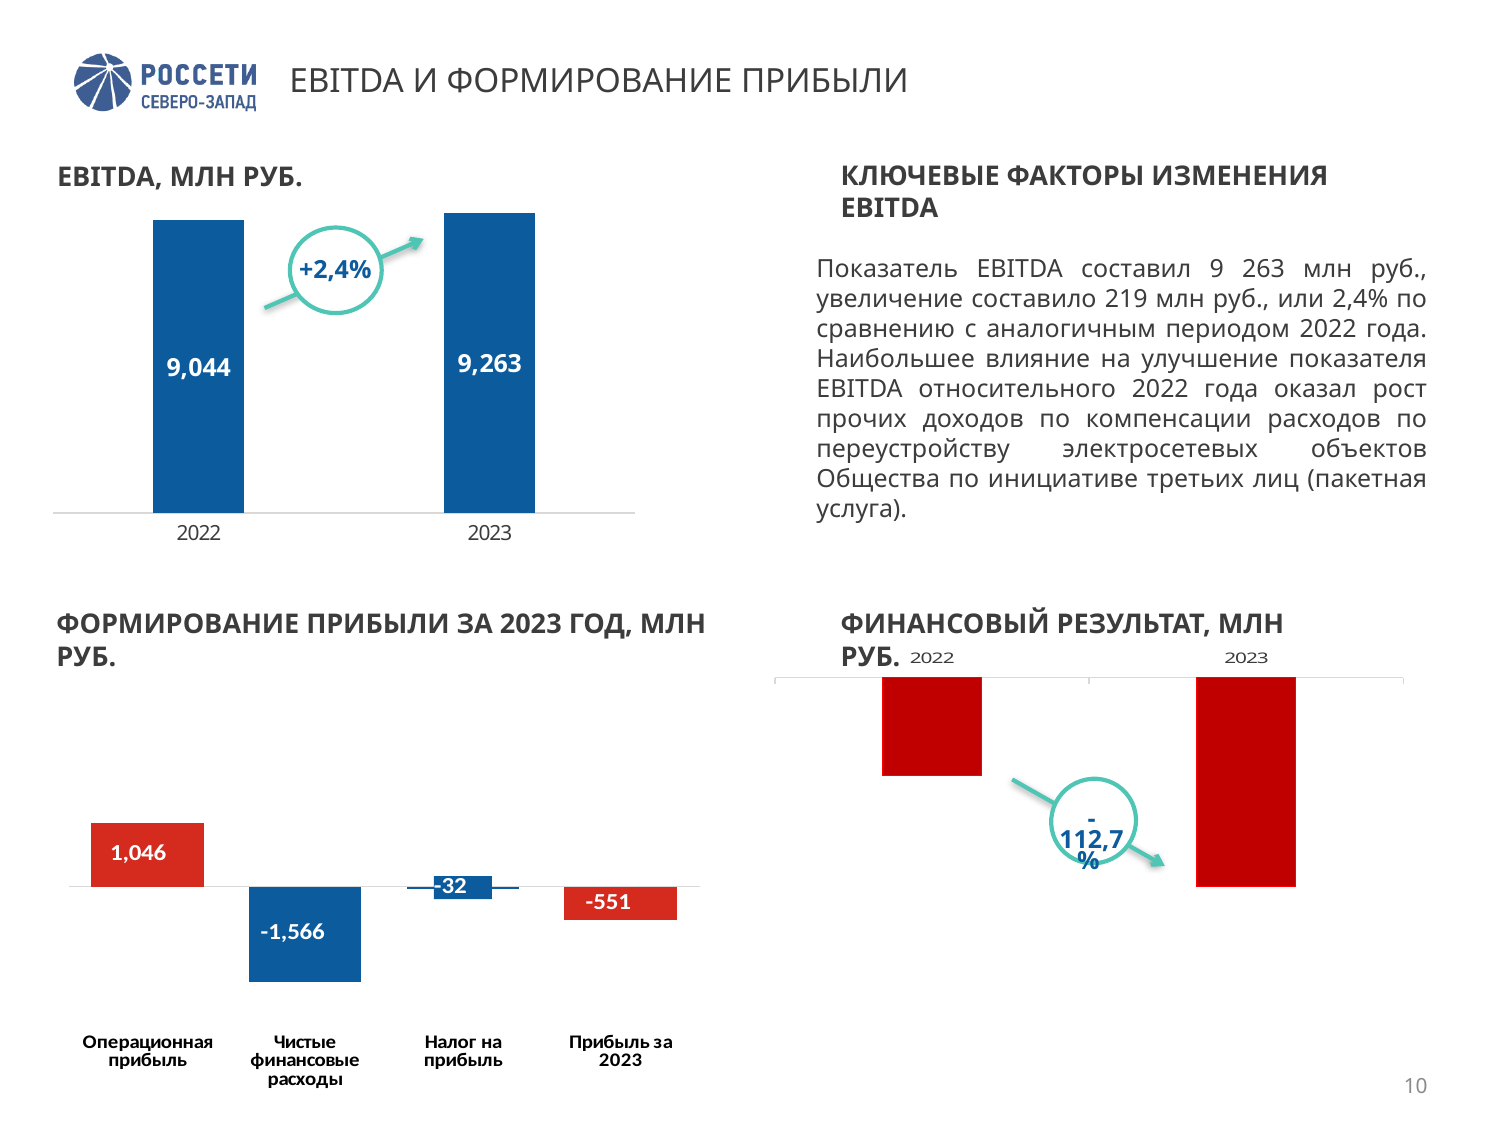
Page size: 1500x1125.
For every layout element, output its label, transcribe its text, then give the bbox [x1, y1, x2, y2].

chart [67, 684, 723, 1091]
chart [761, 642, 1417, 1026]
text_box ФОРМИРОВАНИЕ ПРИБЫЛИ ЗА 2023 ГОД, МЛН РУБ. [56, 606, 729, 695]
text_box EBITDA, МЛН РУБ. [56, 159, 699, 248]
list КЛЮЧЕВЫЕ ФАКТОРЫ ИЗМЕНЕНИЯ EBITDA [840, 158, 1372, 203]
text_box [1007, 765, 1174, 877]
picture [74, 34, 256, 131]
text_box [264, 227, 424, 314]
text_box ФИНАНСОВЫЙ РЕЗУЛЬТАТ, МЛН РУБ. [840, 606, 1312, 640]
text_box Показатель EBITDA составил 9 263 млн руб., увеличение составило 219 млн руб., или 2,4% по сравнению с аналогичным периодом 2022 года. Наибольшее влияние на улучшение показателя EBITDA относительного 2022 года оказал рост прочих доходов по компенсации расходов по переустройству электросетевых объектов Общества по инициативе третьих лиц (пакетная услуга). [801, 245, 1443, 530]
title EBITDA И ФОРМИРОВАНИЕ ПРИБЫЛИ [289, 63, 1430, 135]
chart [40, 181, 648, 555]
